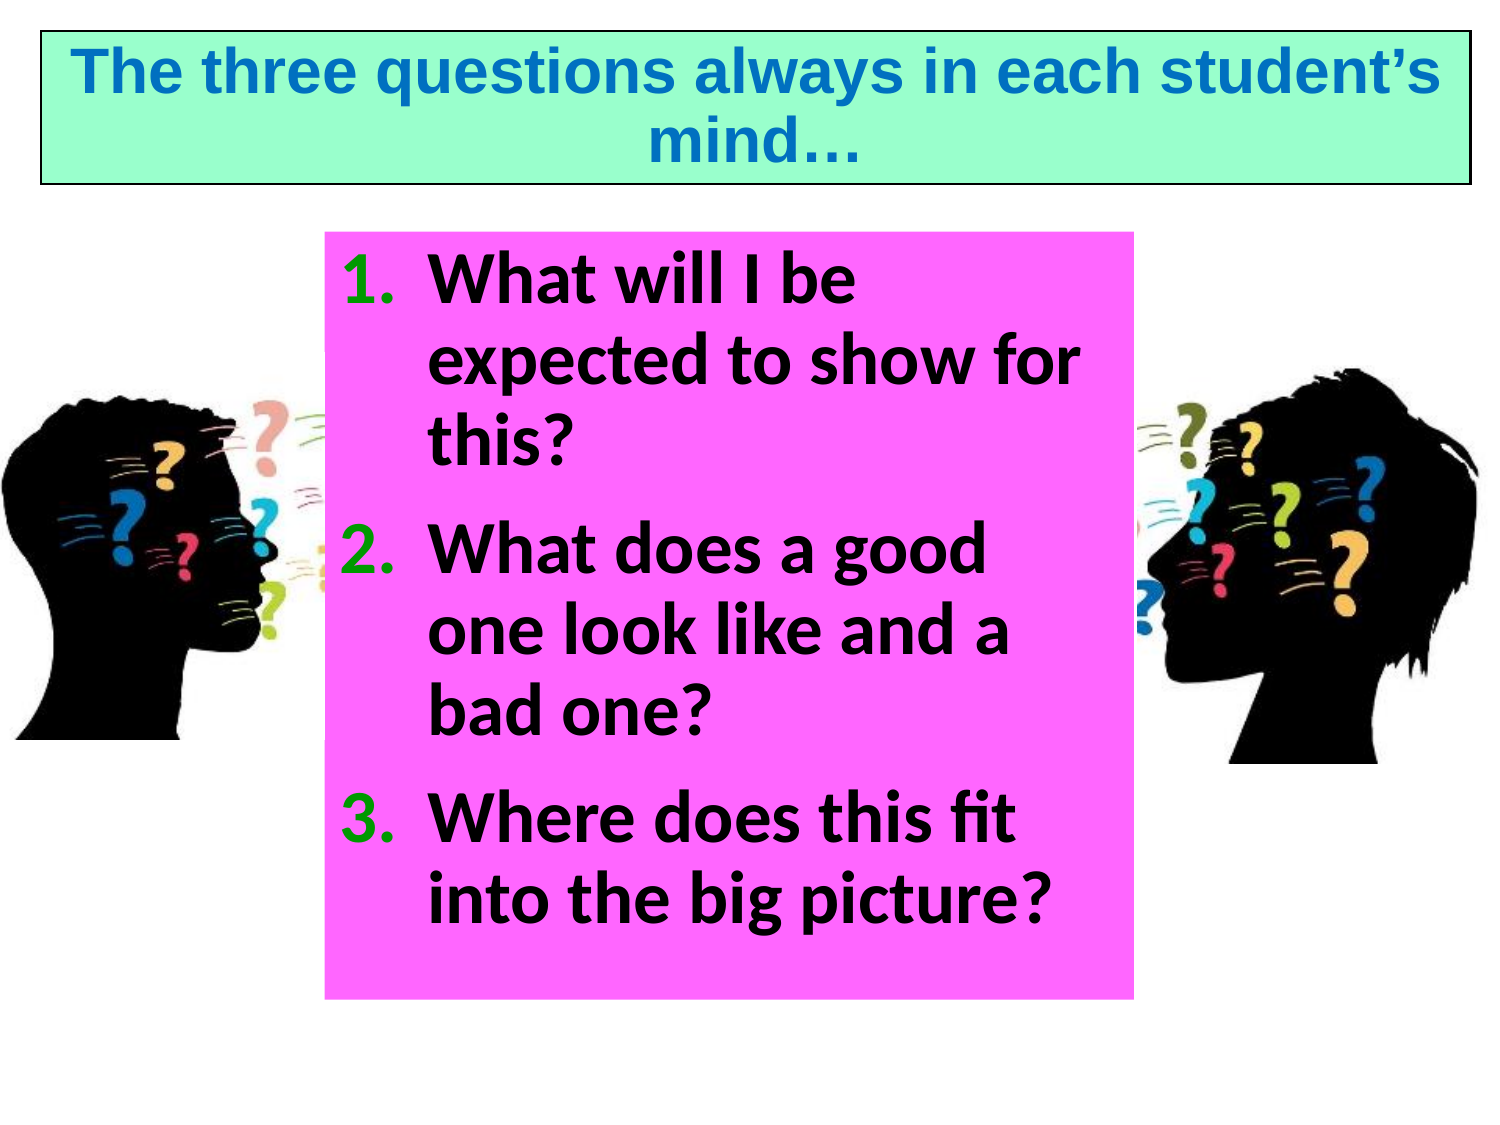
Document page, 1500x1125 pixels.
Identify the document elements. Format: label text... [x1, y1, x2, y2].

picture [0, 351, 325, 740]
picture [1136, 328, 1500, 764]
list What will I be expected to show for this? What does a good one look like and a bad one? Where does this fit into the big picture? [324, 231, 1135, 1000]
title The three questions always in each student’s mind… [40, 30, 1471, 185]
